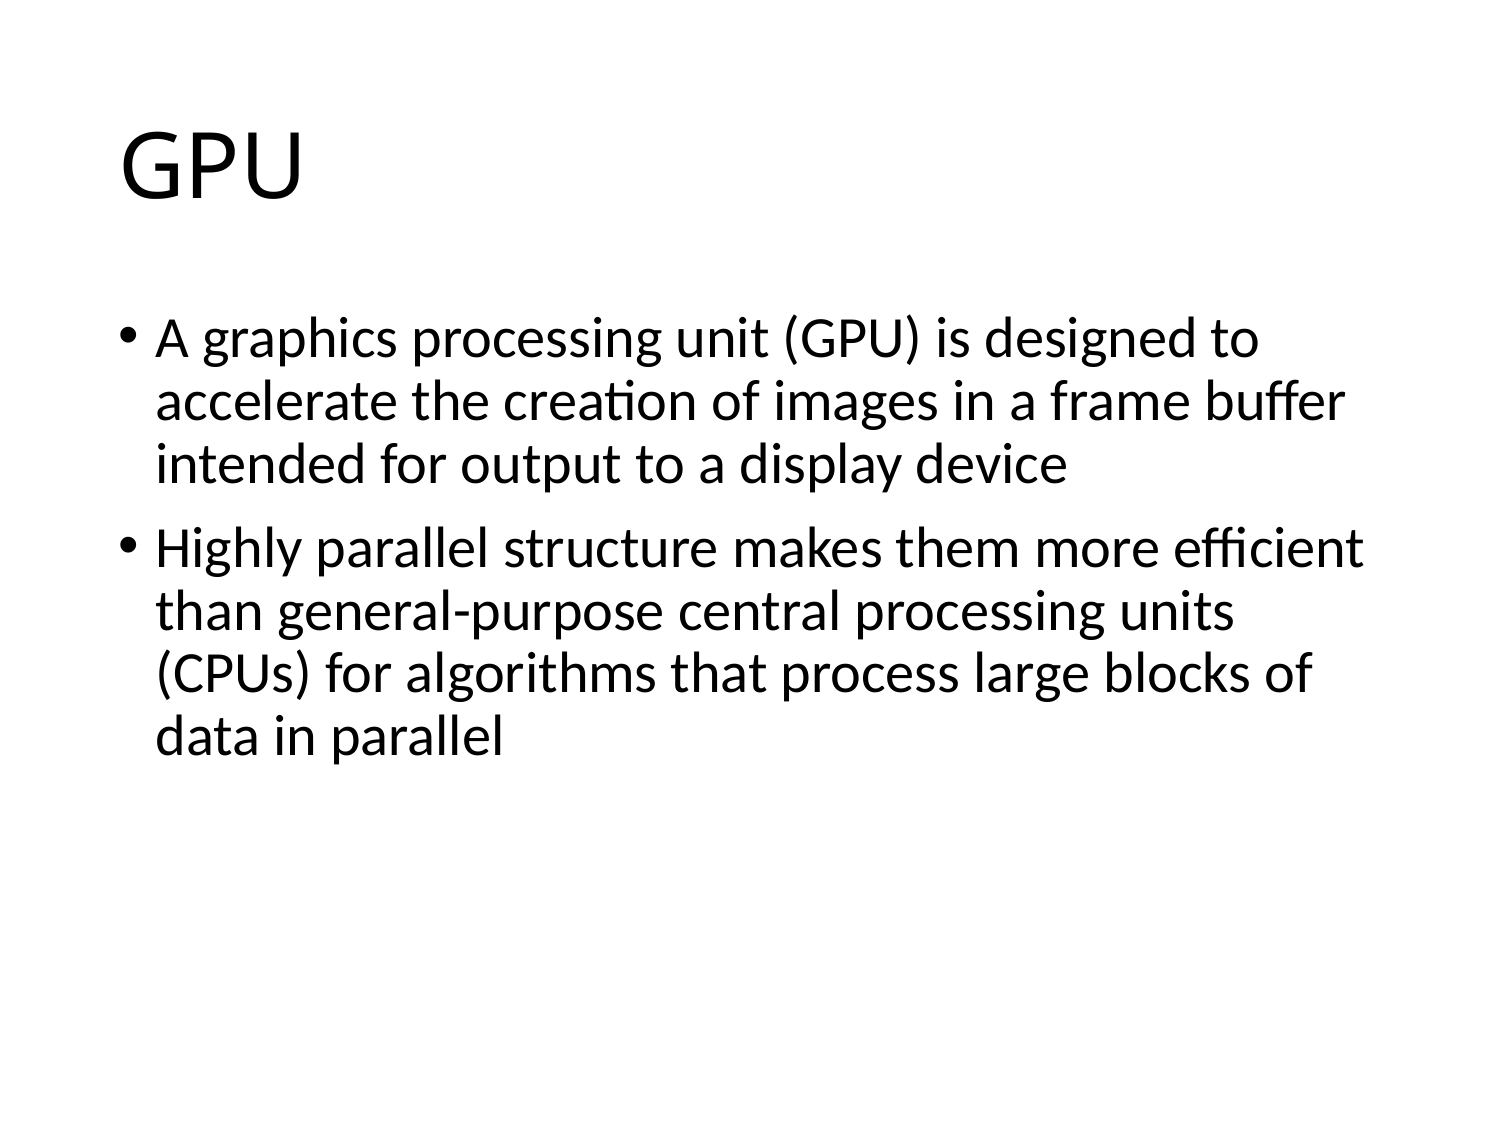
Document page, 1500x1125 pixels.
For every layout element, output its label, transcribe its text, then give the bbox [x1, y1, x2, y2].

title GPU [103, 59, 1397, 278]
list A graphics processing unit (GPU) is designed to accelerate the creation of images in a frame buffer intended for output to a display device Highly parallel structure makes them more efficient than general-purpose central processing units (CPUs) for algorithms that process large blocks of data in parallel [103, 299, 1397, 1014]
